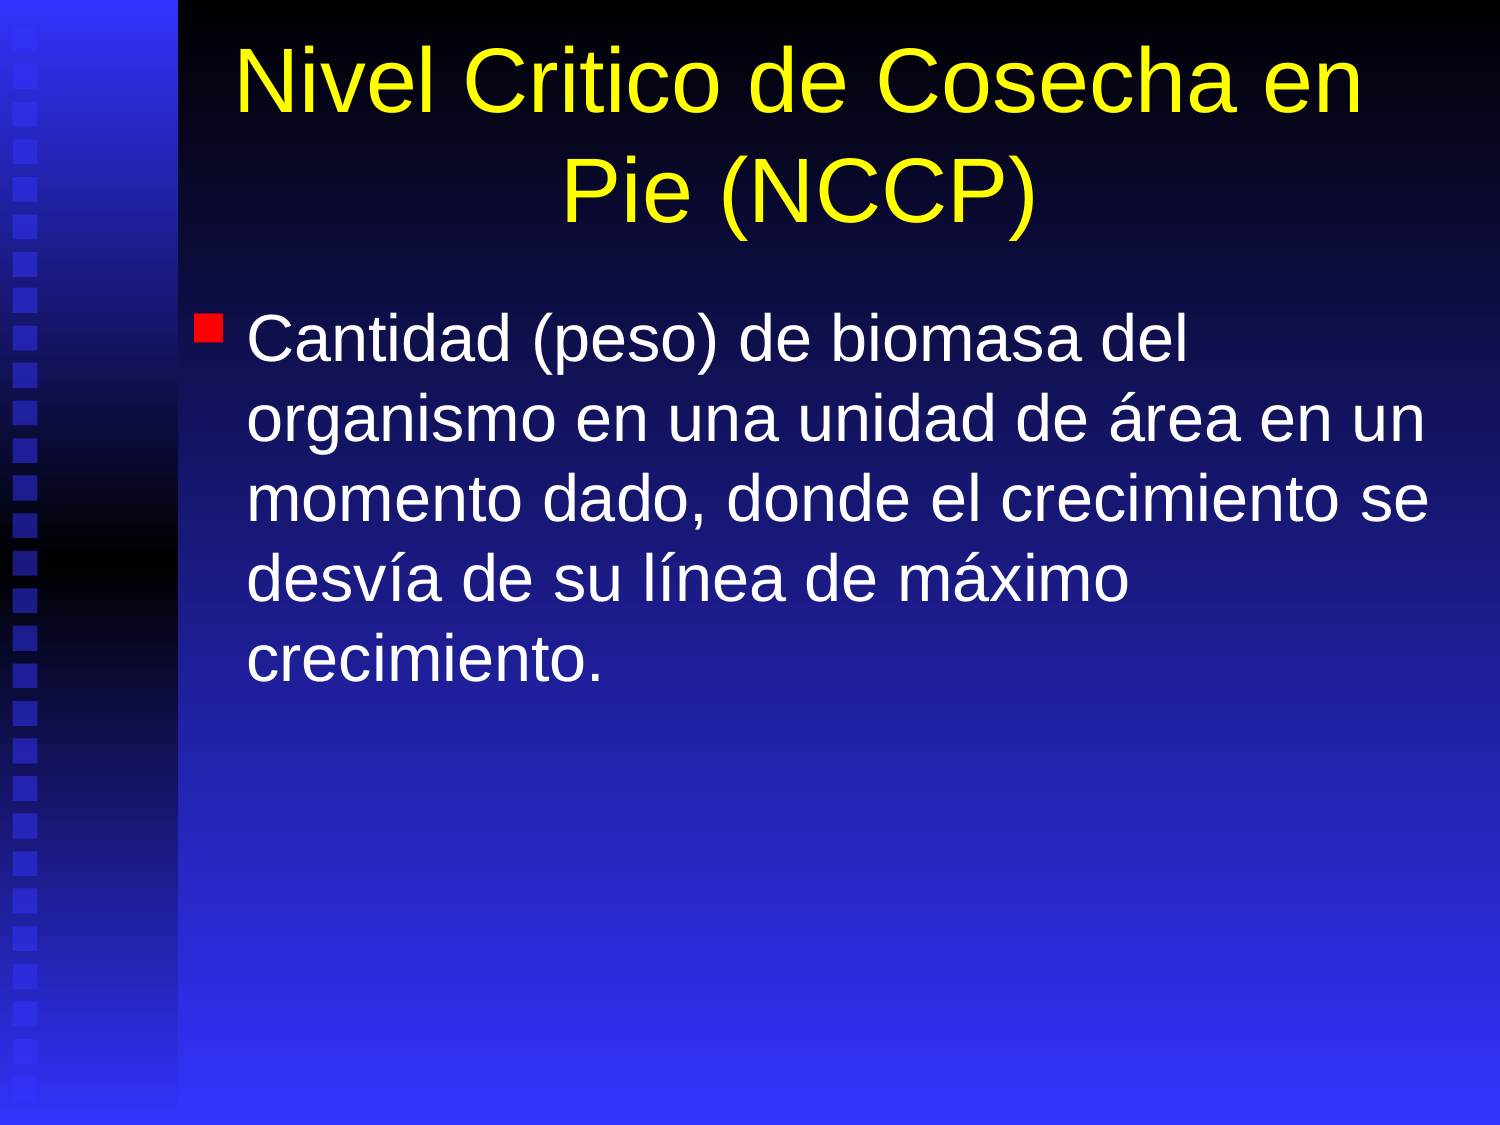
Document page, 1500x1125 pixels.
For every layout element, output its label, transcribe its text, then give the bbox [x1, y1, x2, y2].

title Nivel Critico de Cosecha en Pie (NCCP) [162, 37, 1438, 226]
list Cantidad (peso) de biomasa del organismo en una unidad de área en un momento dado, donde el crecimiento se desvía de su línea de máximo crecimiento. [174, 287, 1451, 1051]
